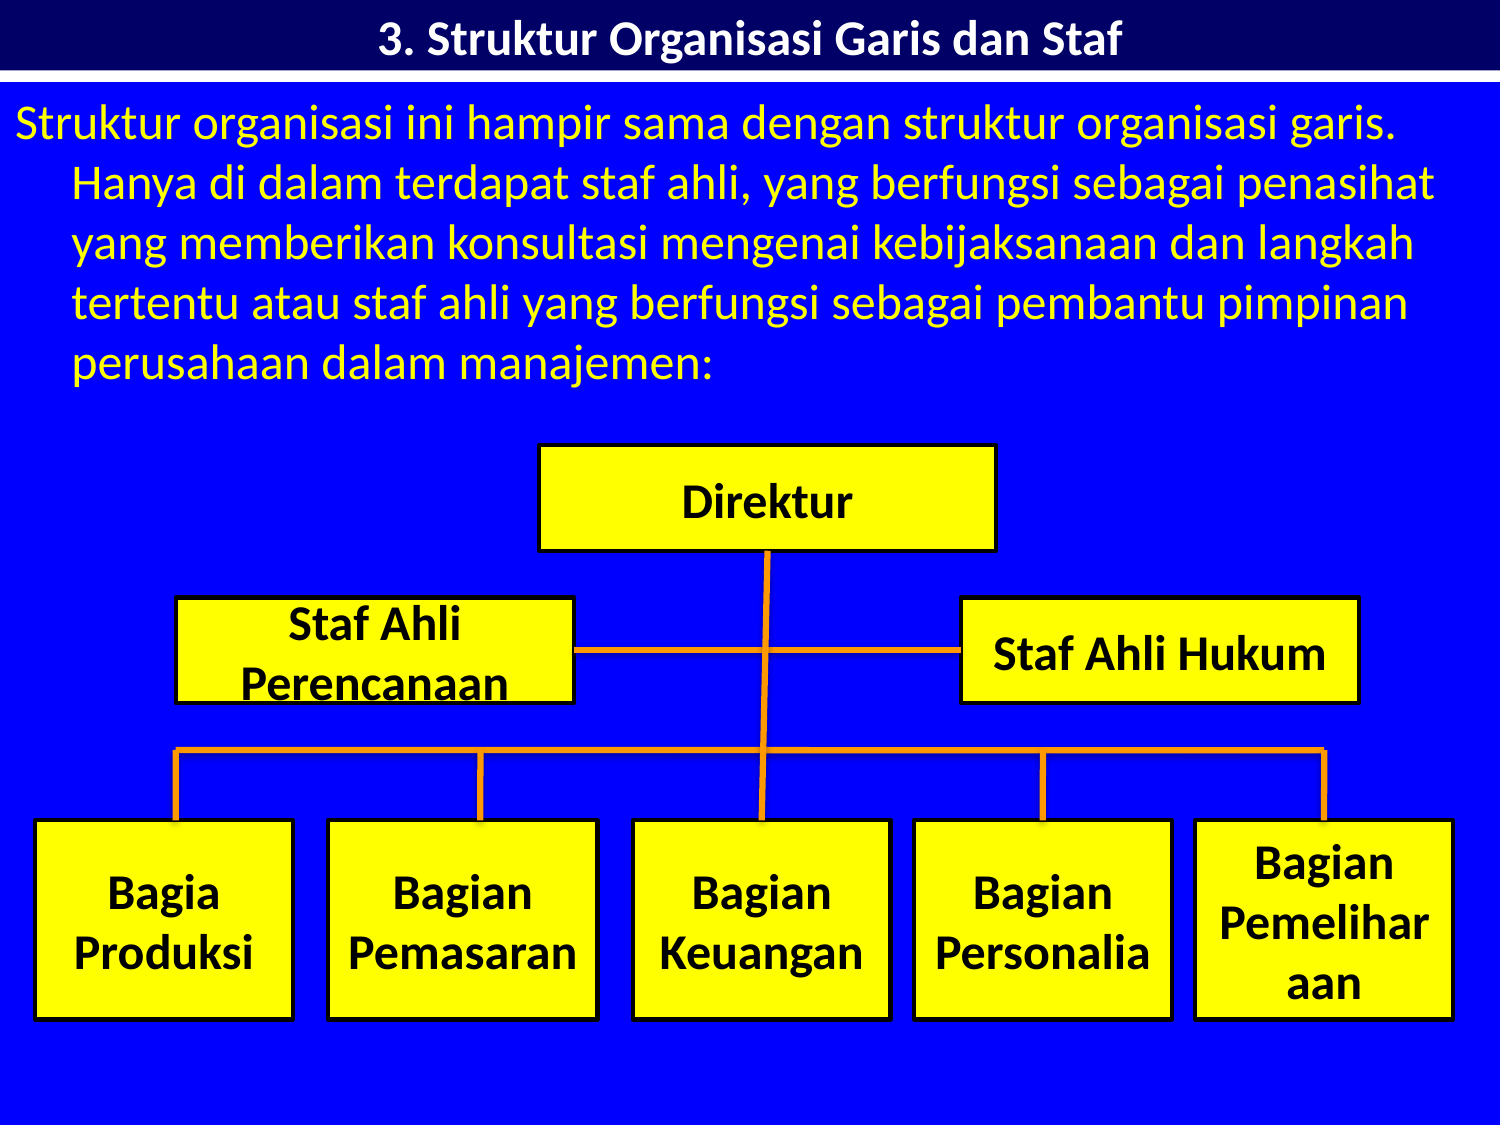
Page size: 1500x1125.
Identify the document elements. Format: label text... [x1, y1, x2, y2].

text_box Bagian Pemeliharaan [1193, 818, 1455, 1022]
text_box Bagian Keuangan [631, 818, 893, 1022]
text_box Bagian Pemasaran [326, 818, 600, 1022]
text_box Staf Ahli Perencanaan [174, 595, 576, 705]
text_box Staf Ahli Hukum [959, 595, 1361, 705]
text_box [629, 682, 900, 689]
text_box Bagian Personalia [912, 818, 1174, 1022]
text_box Bagia Produksi [33, 818, 295, 1022]
title 3. Struktur Organisasi Garis dan Staf [0, 0, 1500, 71]
text_box Direktur [537, 443, 998, 553]
list Struktur organisasi ini hampir sama dengan struktur organisasi garis. Hanya di dalam terdapat staf ahli, yang berfungsi sebagai penasihat yang memberikan konsultasi mengenai kebijaksanaan dan langkah tertentu atau staf ahli yang berfungsi sebagai pembantu pimpinan perusahaan dalam manajemen: [0, 82, 1500, 1125]
